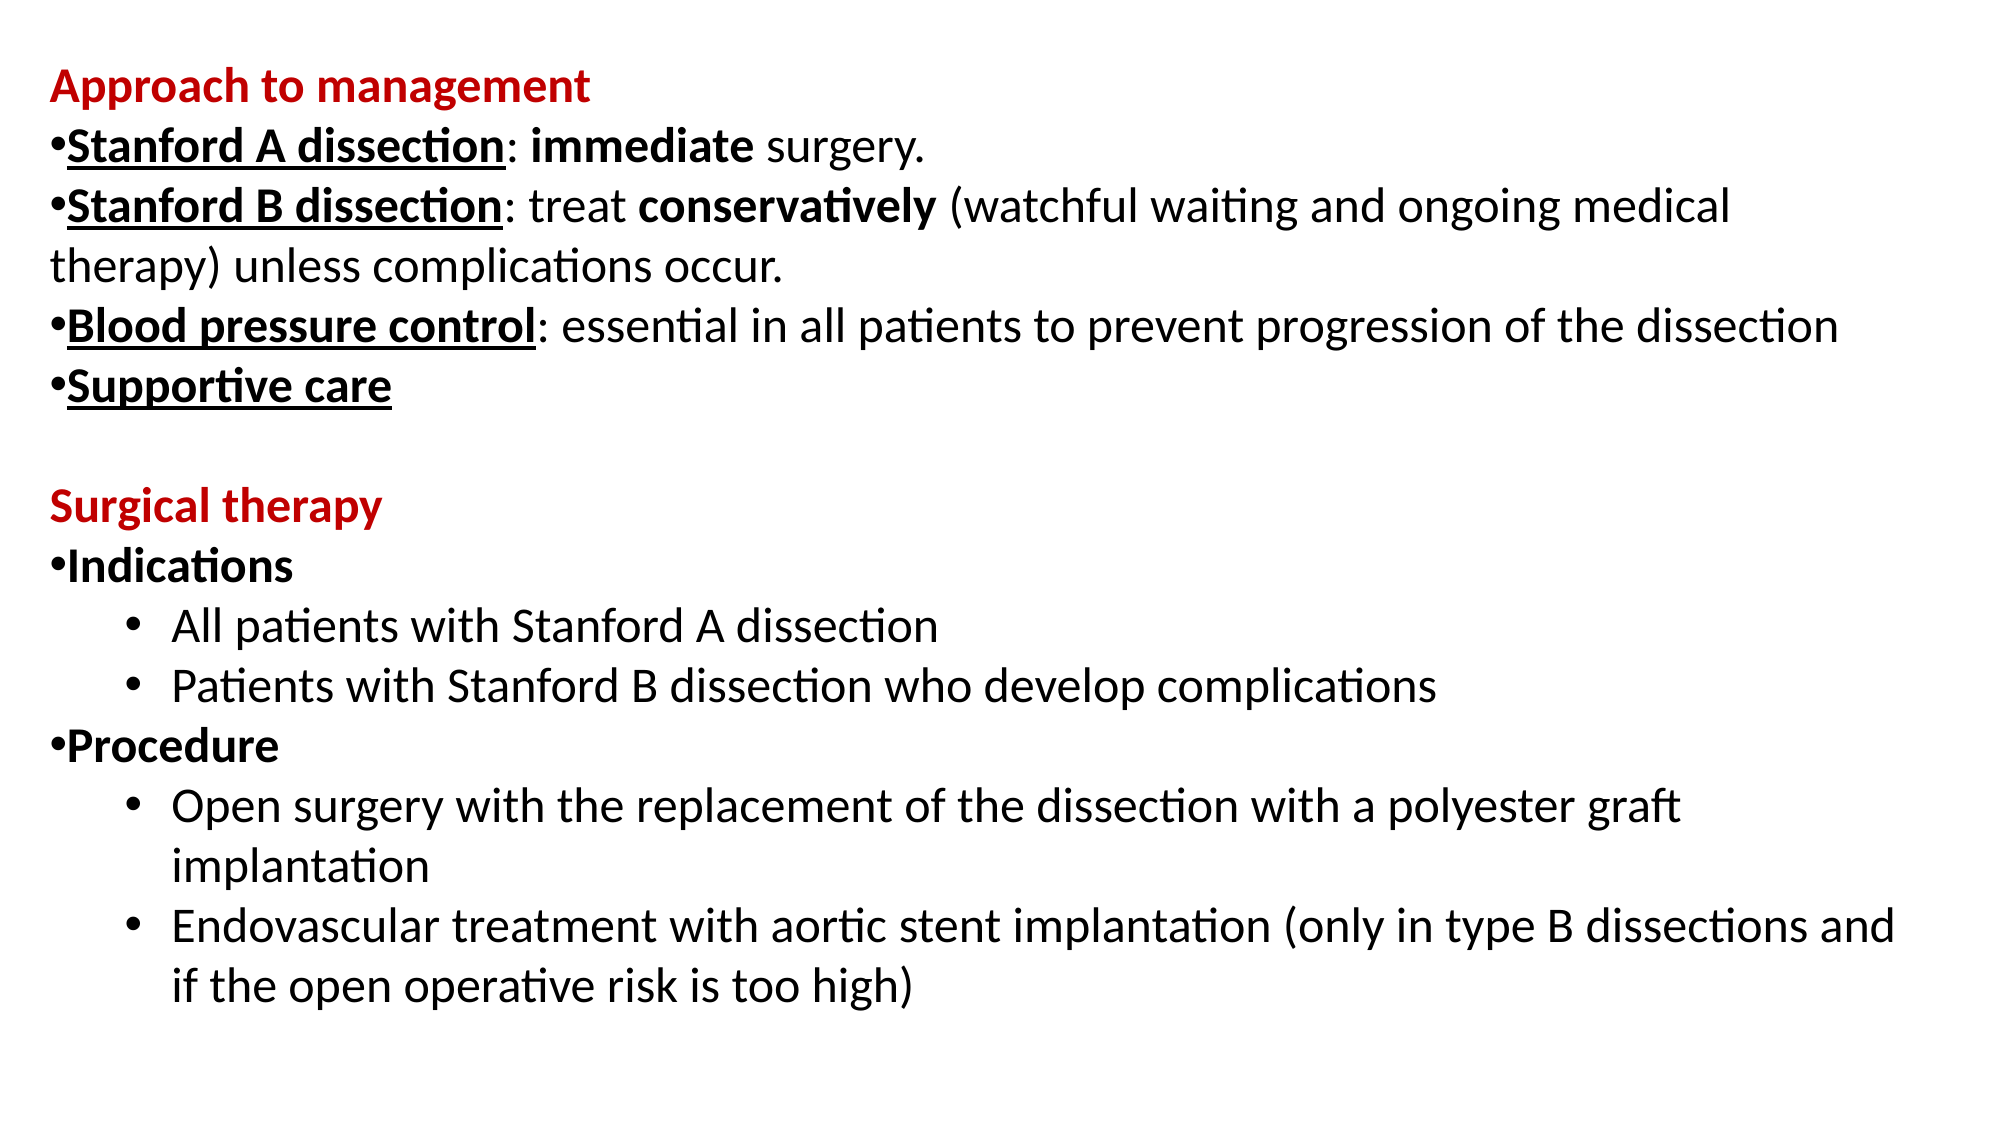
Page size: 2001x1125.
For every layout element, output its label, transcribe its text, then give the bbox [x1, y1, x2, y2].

text_box Approach to management Stanford A dissection: immediate surgery. Stanford B dissection: treat conservatively (watchful waiting and ongoing medical therapy) unless complications occur. Blood pressure control: essential in all patients to prevent progression of the dissection Supportive care Surgical therapy Indications All patients with Stanford A dissection Patients with Stanford B dissection who develop complications Procedure Open surgery with the replacement of the dissection with a polyester graft implantation Endovascular treatment with aortic stent implantation (only in type B dissections and if the open operative risk is too high) [34, 45, 1940, 1066]
